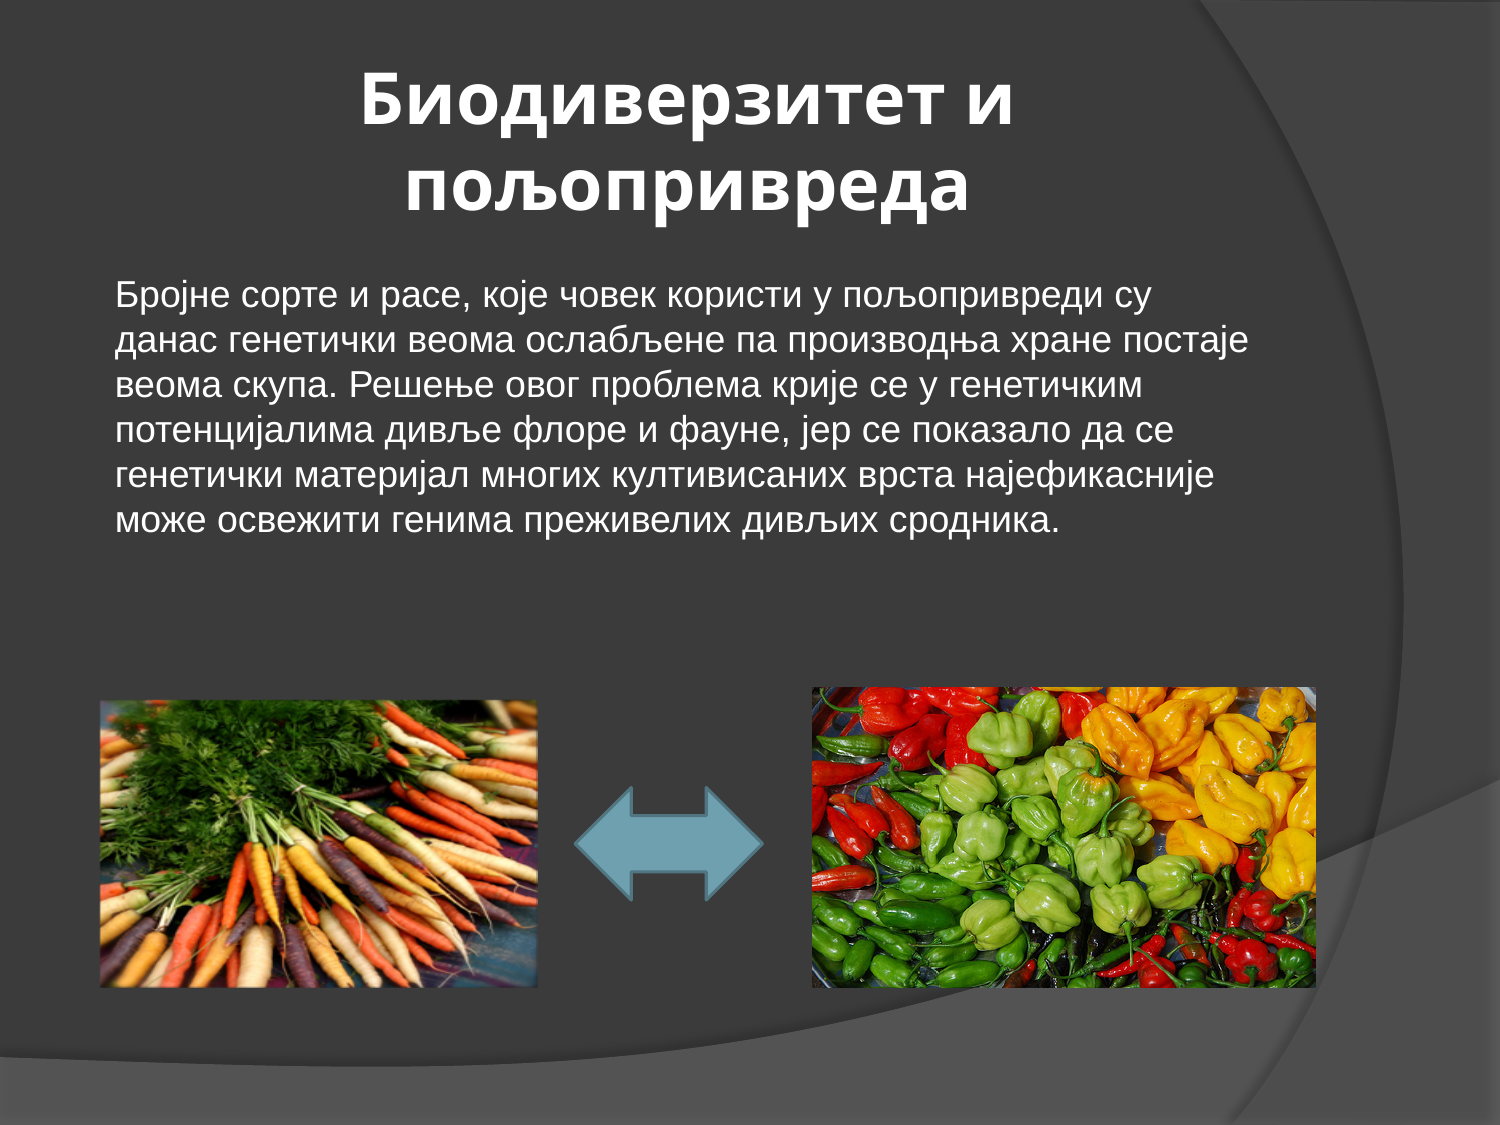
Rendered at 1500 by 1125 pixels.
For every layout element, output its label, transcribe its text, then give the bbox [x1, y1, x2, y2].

picture [812, 687, 1317, 988]
picture [99, 699, 538, 988]
text_box Бројне сорте и расе, које човек користи у пољопривреди су данас генетички веома ослабљене па производња хране постаје веома скупа. Решење овог проблема крије се у генетичким потенцијалима дивље флоре и фауне, јер се показало да се генетички материјал многих култивисаних врста најефикасније може освежити генима преживелих дивљих сродника. [99, 262, 1275, 548]
text_box [573, 786, 764, 902]
title Биодиверзитет и пољопривреда [75, 45, 1301, 233]
